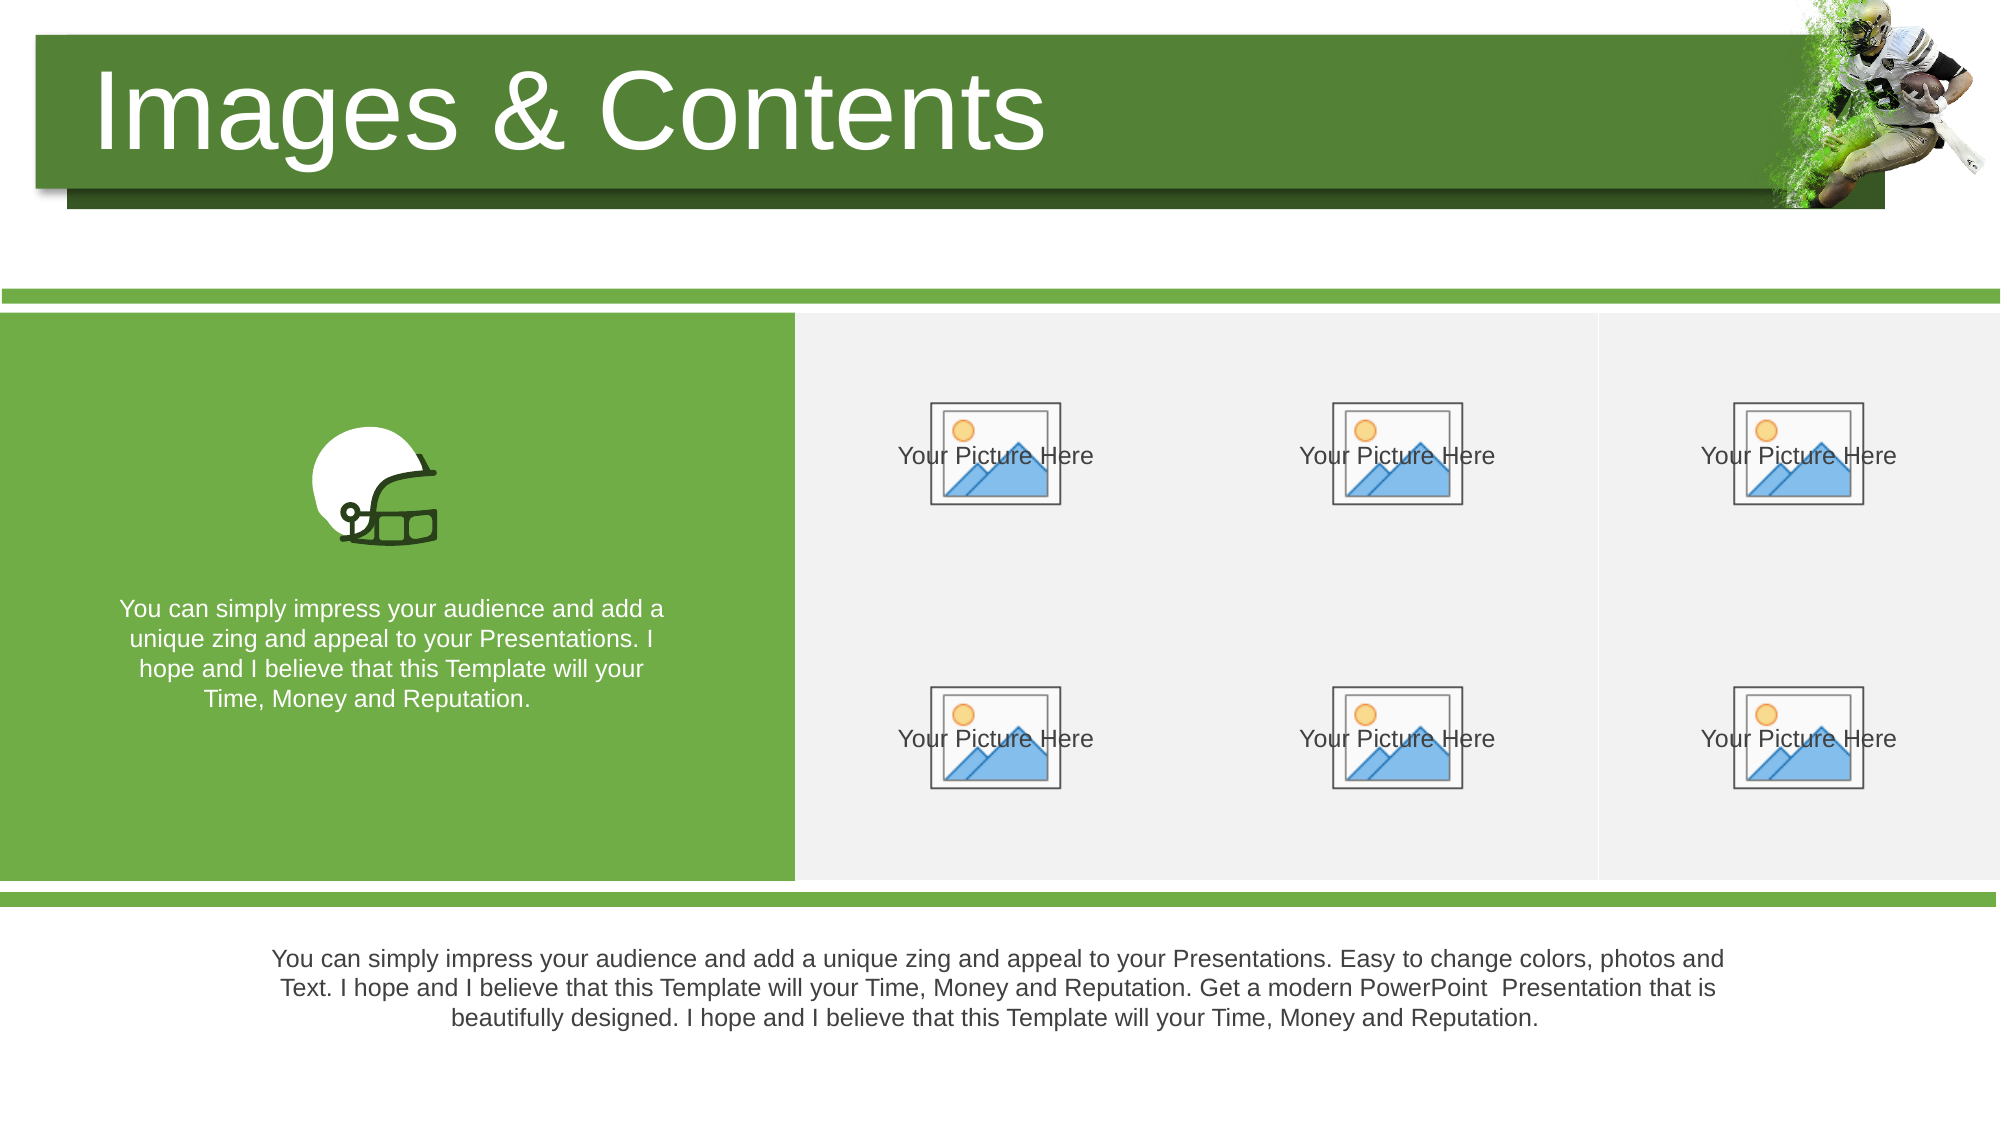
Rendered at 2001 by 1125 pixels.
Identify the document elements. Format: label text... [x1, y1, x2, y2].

picture [1744, 0, 1986, 208]
text_box You can simply impress your audience and add a unique zing and appeal to your Presentations. Easy to change colors, photos and Text. I hope and I believe that this Template will your Time, Money and Reputation. Get a modern PowerPoint Presentation that is beautifully designed. I hope and I believe that this Template will your Time, Money and Reputation. [232, 934, 1768, 1040]
text_box You can simply impress your audience and add a unique zing and appeal to your Presentations. I hope and I believe that this Template will your Time, Money and Reputation. [99, 585, 685, 720]
picture [795, 312, 2000, 880]
list Images & Contents [76, 53, 1724, 173]
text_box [312, 426, 438, 548]
